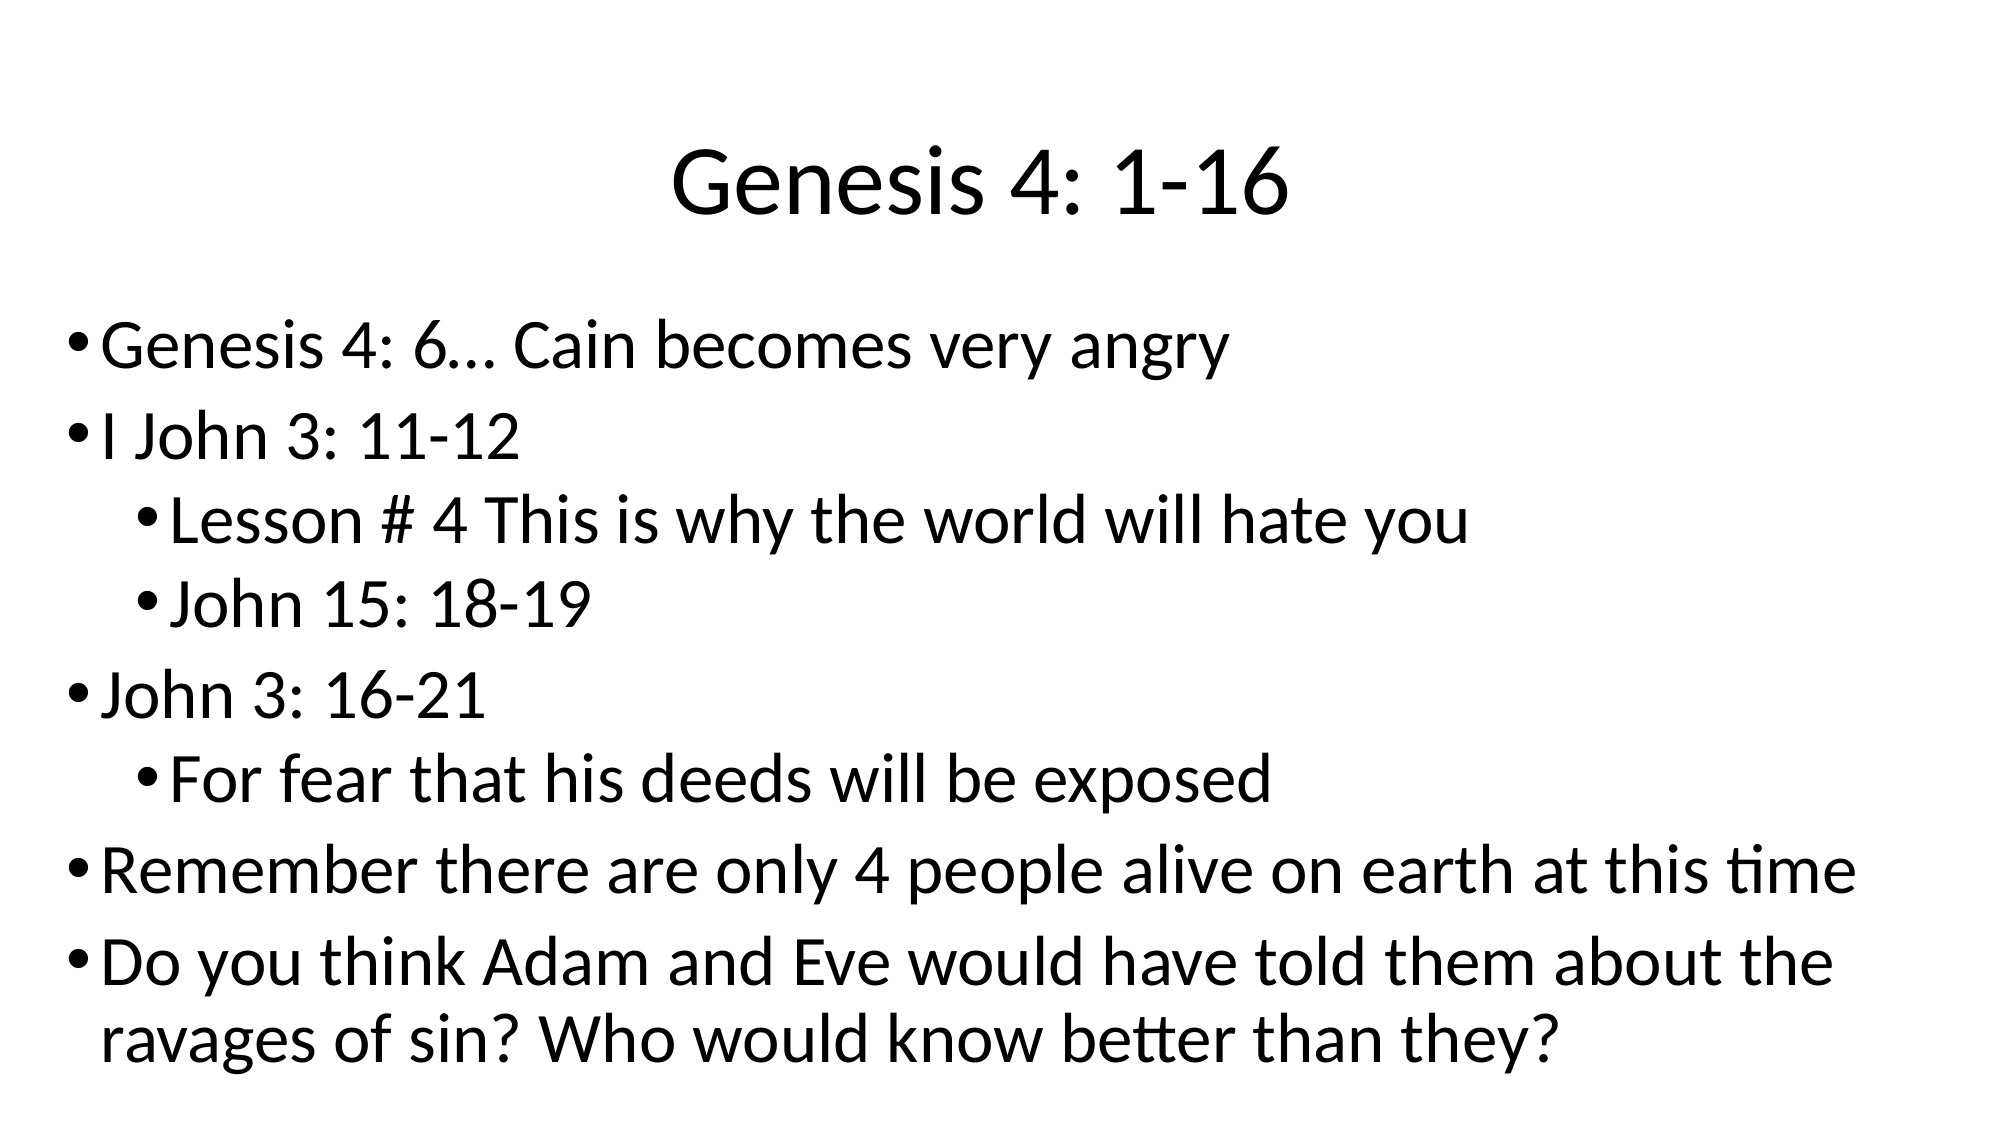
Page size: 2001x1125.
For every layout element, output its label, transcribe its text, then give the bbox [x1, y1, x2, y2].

list Genesis 4: 6… Cain becomes very angry I John 3: 11-12 Lesson # 4 This is why the world will hate you John 15: 18-19 John 3: 16-21 For fear that his deeds will be exposed Remember there are only 4 people alive on earth at this time Do you think Adam and Eve would have told them about the ravages of sin? Who would know better than they? [51, 299, 1912, 1103]
title Genesis 4: 1-16 [51, 59, 1912, 299]
